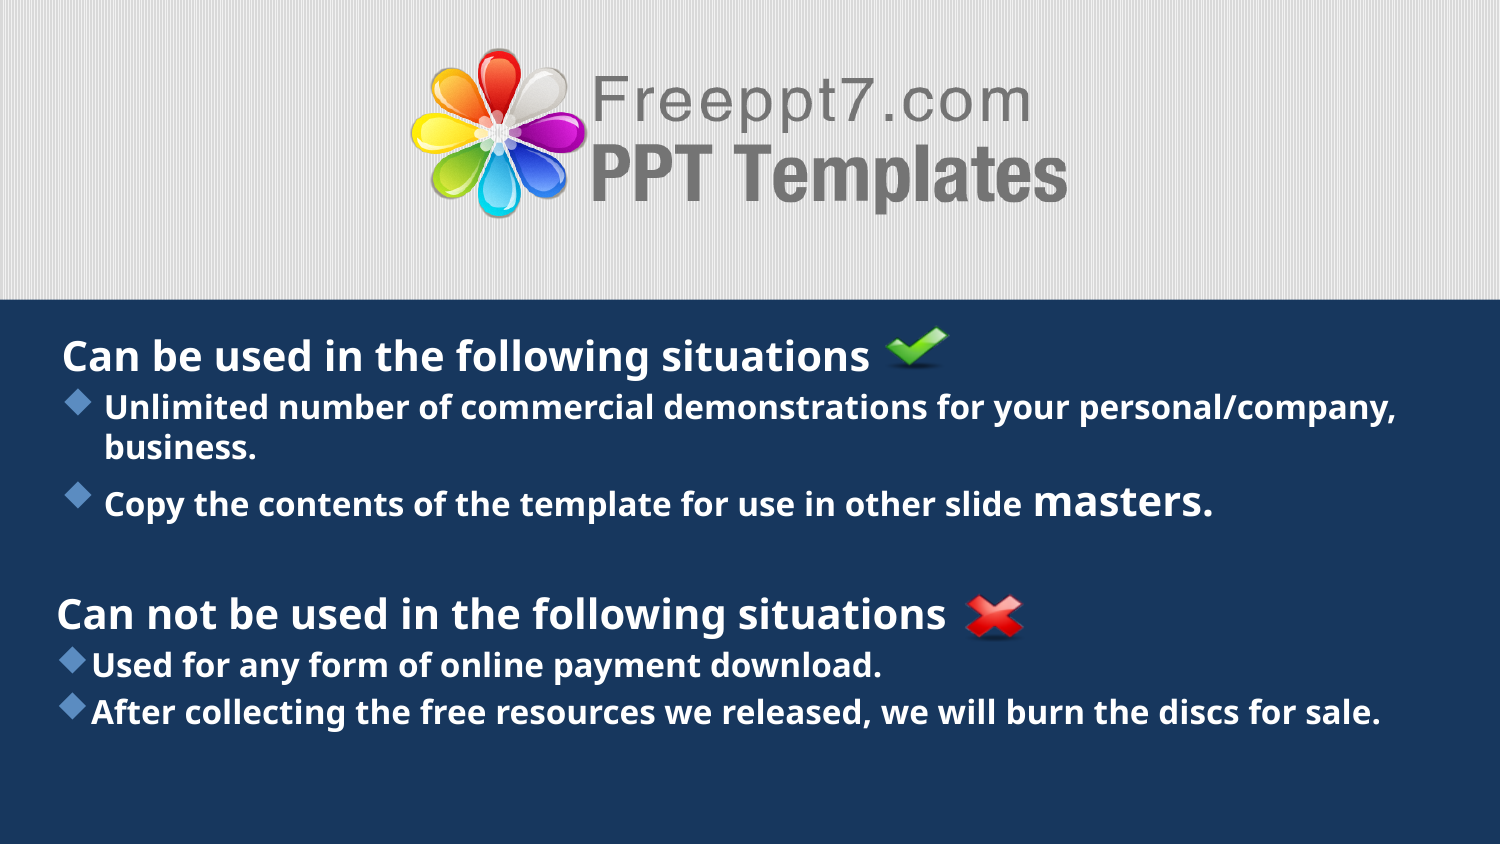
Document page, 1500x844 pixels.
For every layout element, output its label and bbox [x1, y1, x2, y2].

picture [403, 44, 1172, 222]
text_box [0, 299, 1500, 844]
